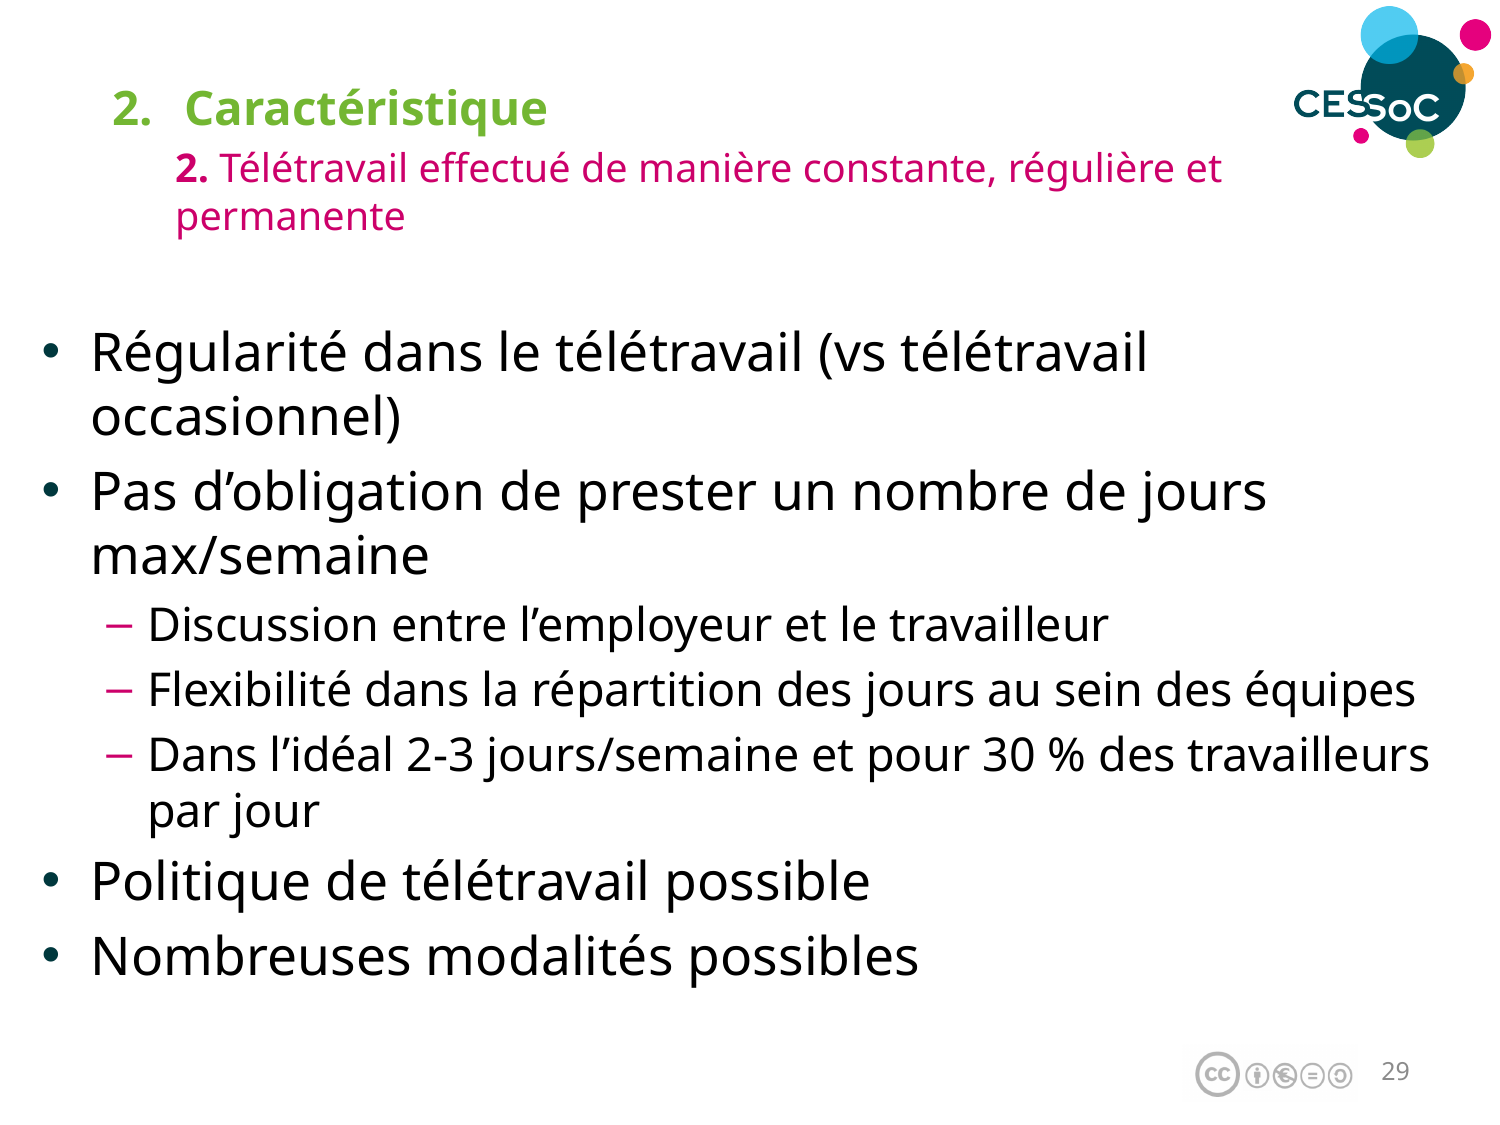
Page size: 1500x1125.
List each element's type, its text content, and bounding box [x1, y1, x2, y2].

slide_number 28 [1074, 1042, 1425, 1103]
list Régularité dans le télétravail (vs télétravail occasionnel) Pas d’obligation de prester un nombre de jours max/semaine Discussion entre l’employeur et le travailleur Flexibilité dans la répartition des jours au sein des équipes Dans l’idéal 2-3 jours/semaine et pour 30 % des travailleurs par jour Politique de télétravail possible Nombreuses modalités possibles [26, 310, 1482, 1000]
text_box Caractéristique 2. Télétravail effectué de manière constante, régulière et permanente [26, 70, 1323, 247]
picture [1294, 6, 1495, 158]
